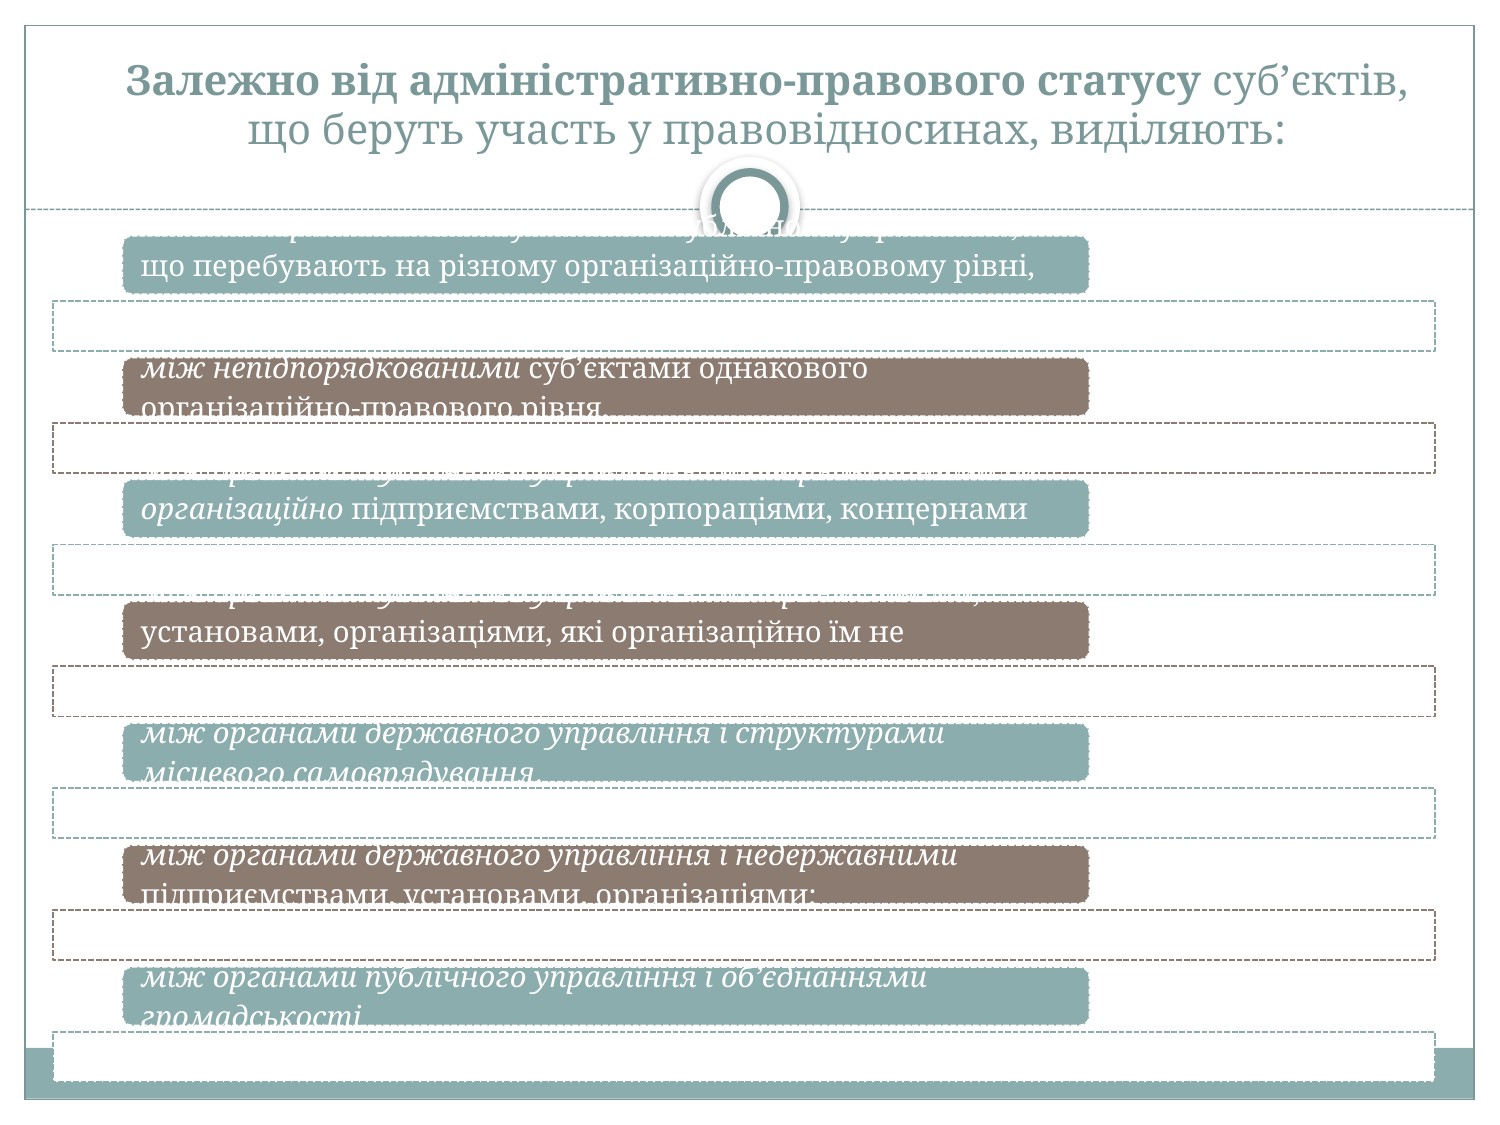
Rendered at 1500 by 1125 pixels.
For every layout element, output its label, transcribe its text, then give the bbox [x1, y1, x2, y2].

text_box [52, 228, 1436, 1083]
title Залежно від адміністративно-правового статусу суб’єктів, що беруть участь у правовідносинах, виділяють: [75, 45, 1459, 161]
